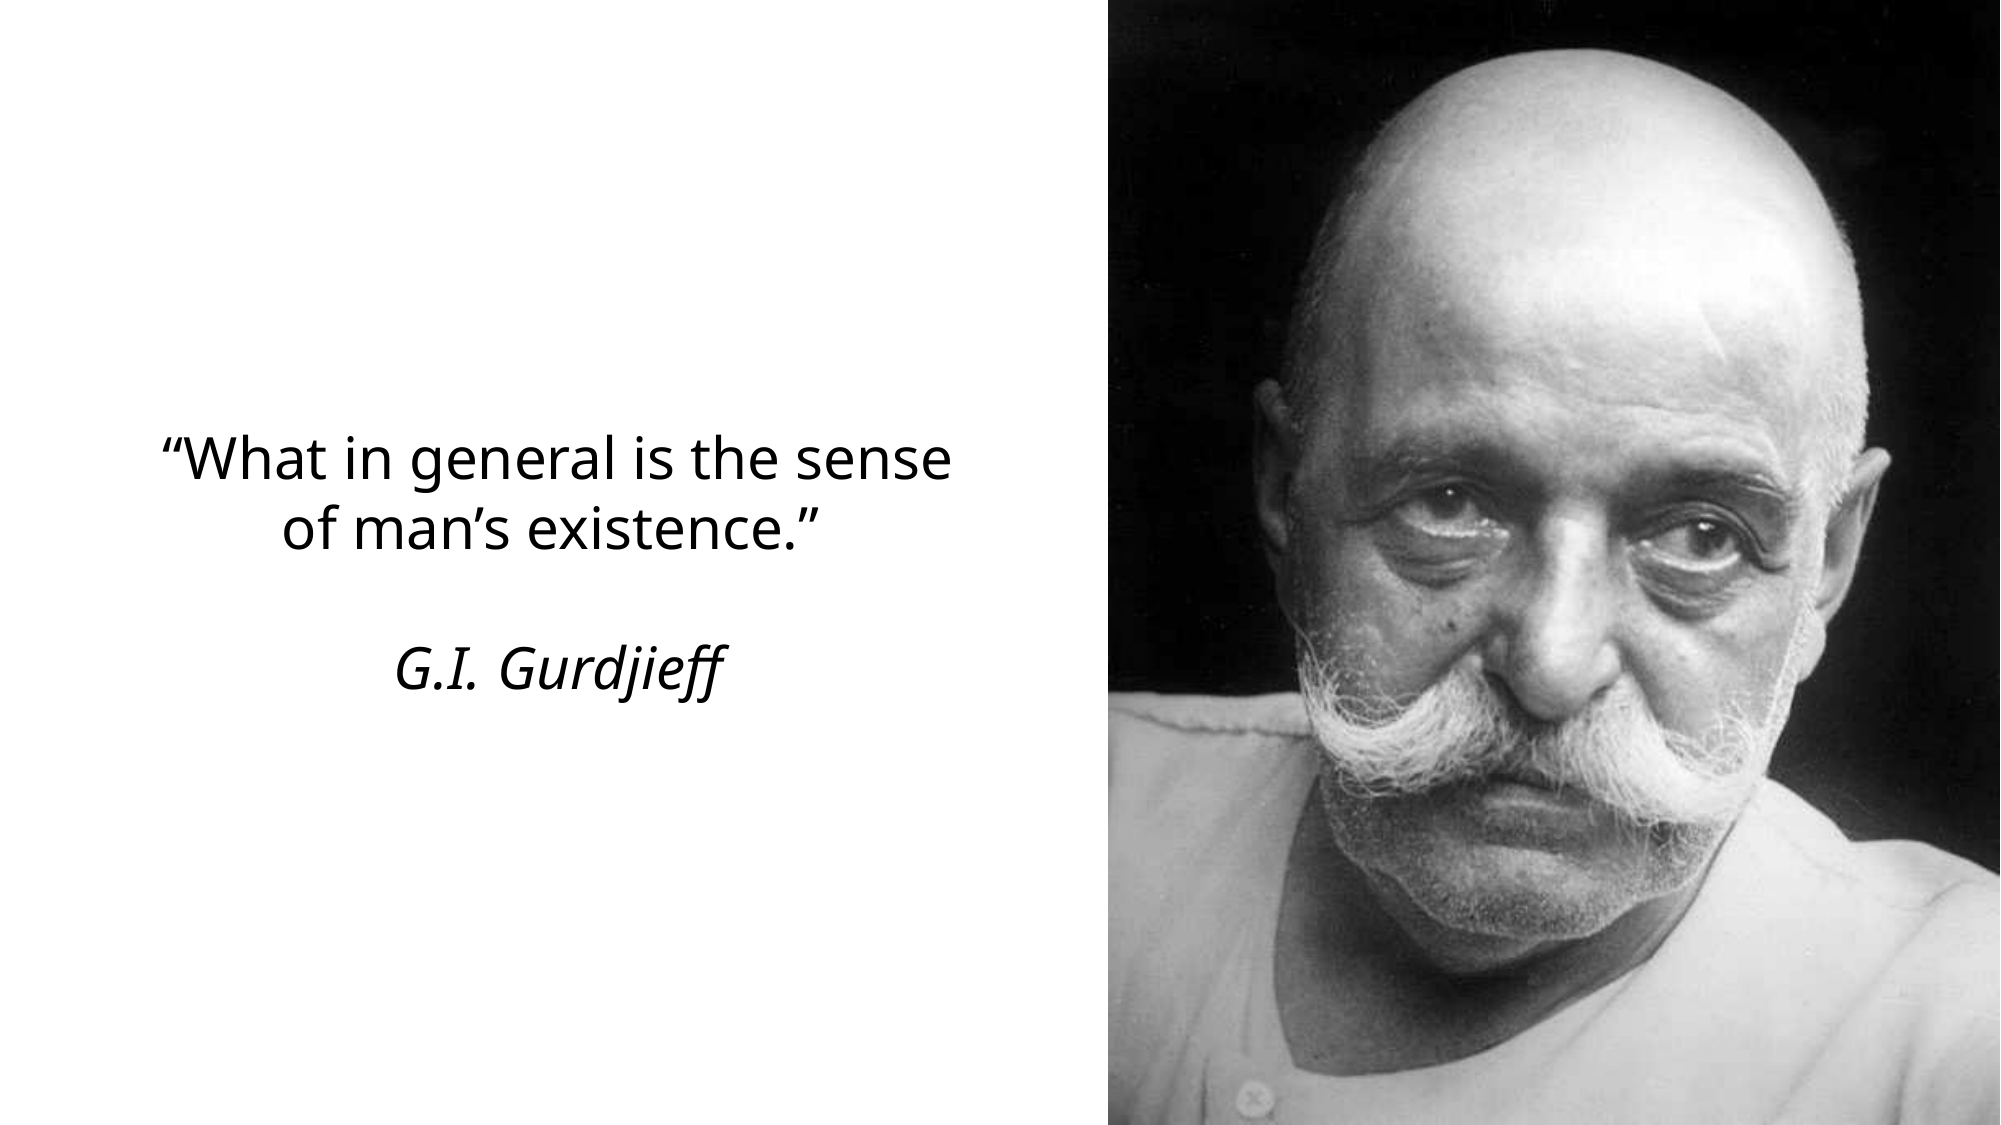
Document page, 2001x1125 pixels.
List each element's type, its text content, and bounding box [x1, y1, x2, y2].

text_box “What in general is the sense of man’s existence.” G.I. Gurdjieff [135, 413, 981, 709]
picture [1107, 0, 2000, 1125]
